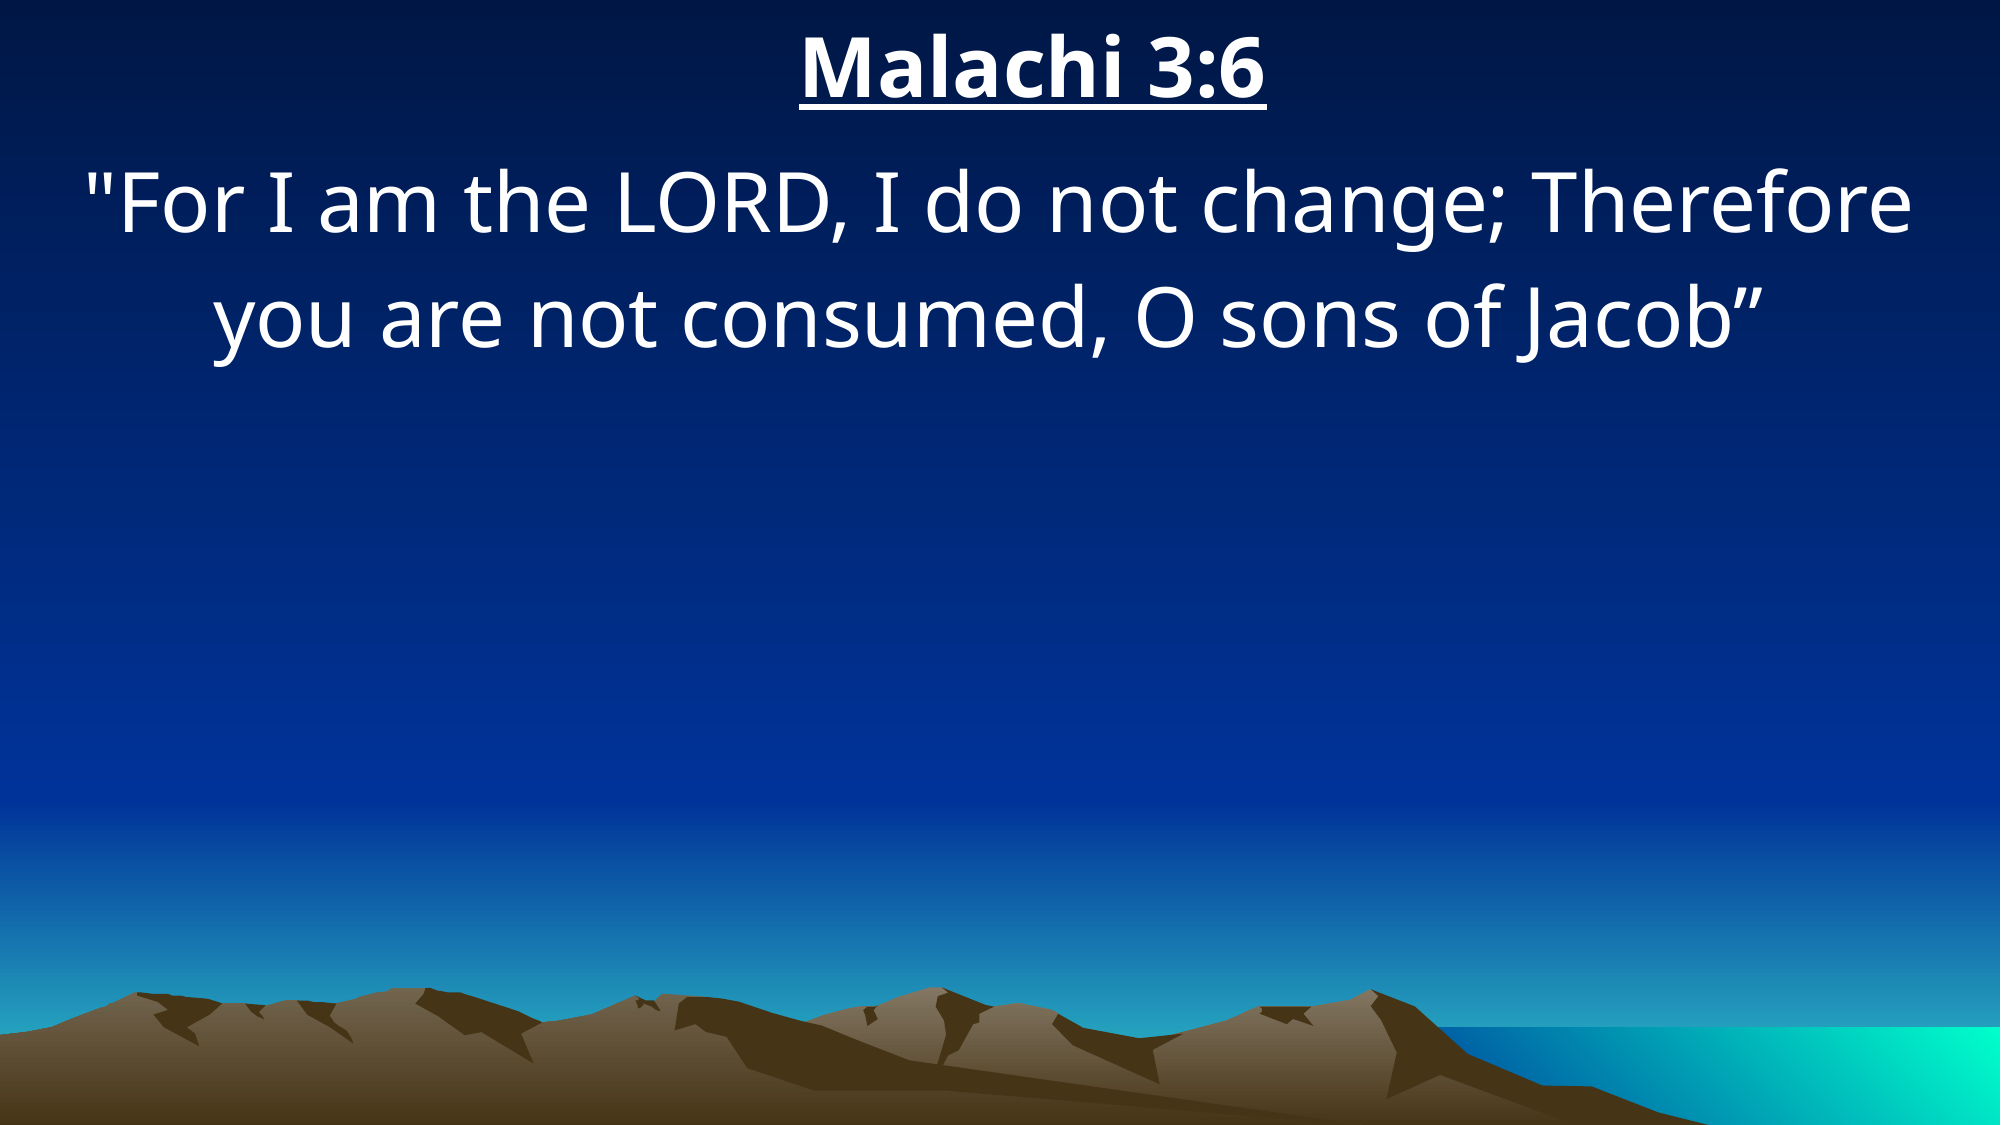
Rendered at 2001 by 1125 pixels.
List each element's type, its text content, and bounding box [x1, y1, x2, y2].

text_box Malachi 3:6 "For I am the LORD, I do not change; Therefore you are not consumed, O sons of Jacob” [0, 0, 2000, 900]
